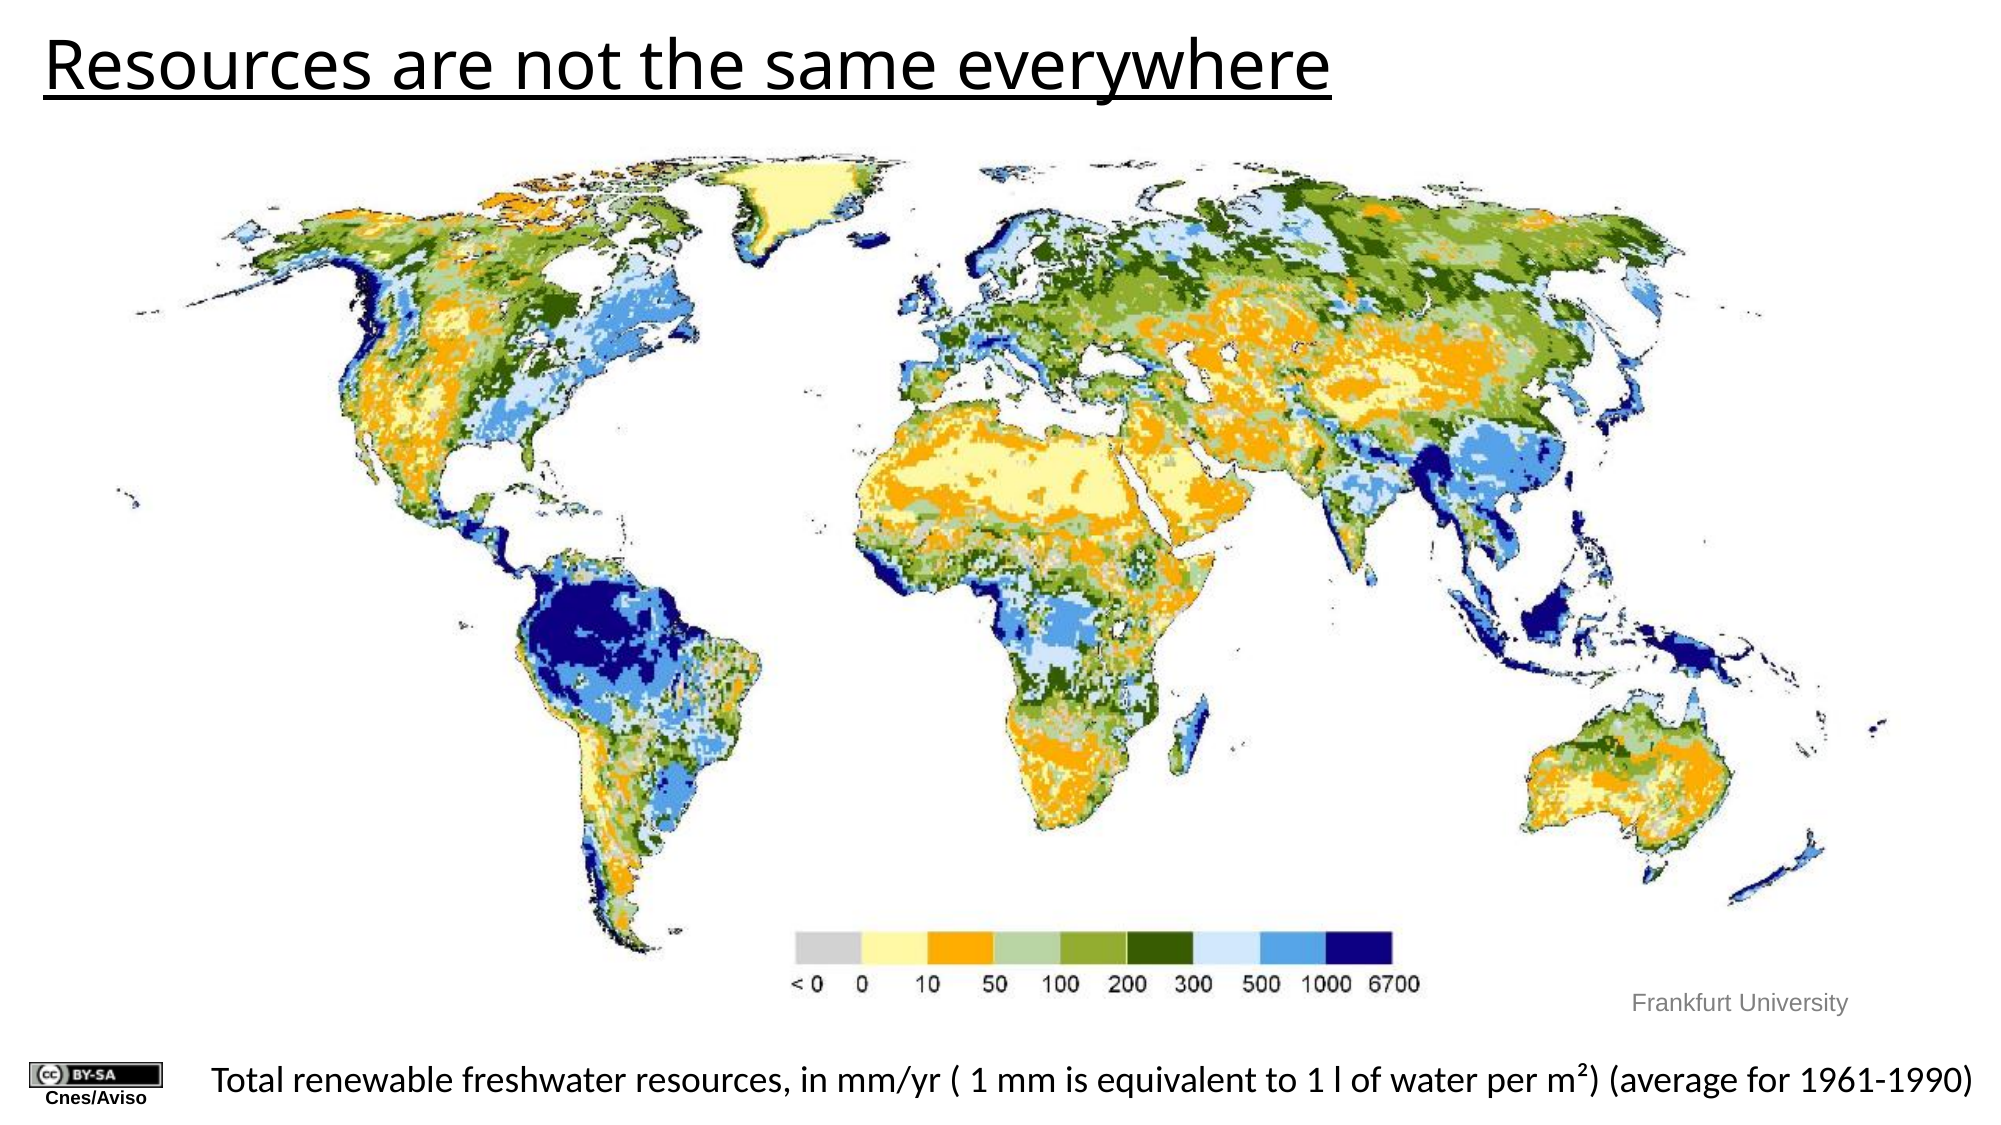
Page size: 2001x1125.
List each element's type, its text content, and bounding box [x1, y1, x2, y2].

text_box Total renewable freshwater resources, in mm/yr ( 1 mm is equivalent to 1 l of water per m²) (average for 1961-1990) [196, 1047, 2000, 1108]
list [103, 135, 1902, 1024]
title Resources are not the same everywhere [28, 22, 1977, 112]
picture [29, 1062, 163, 1088]
